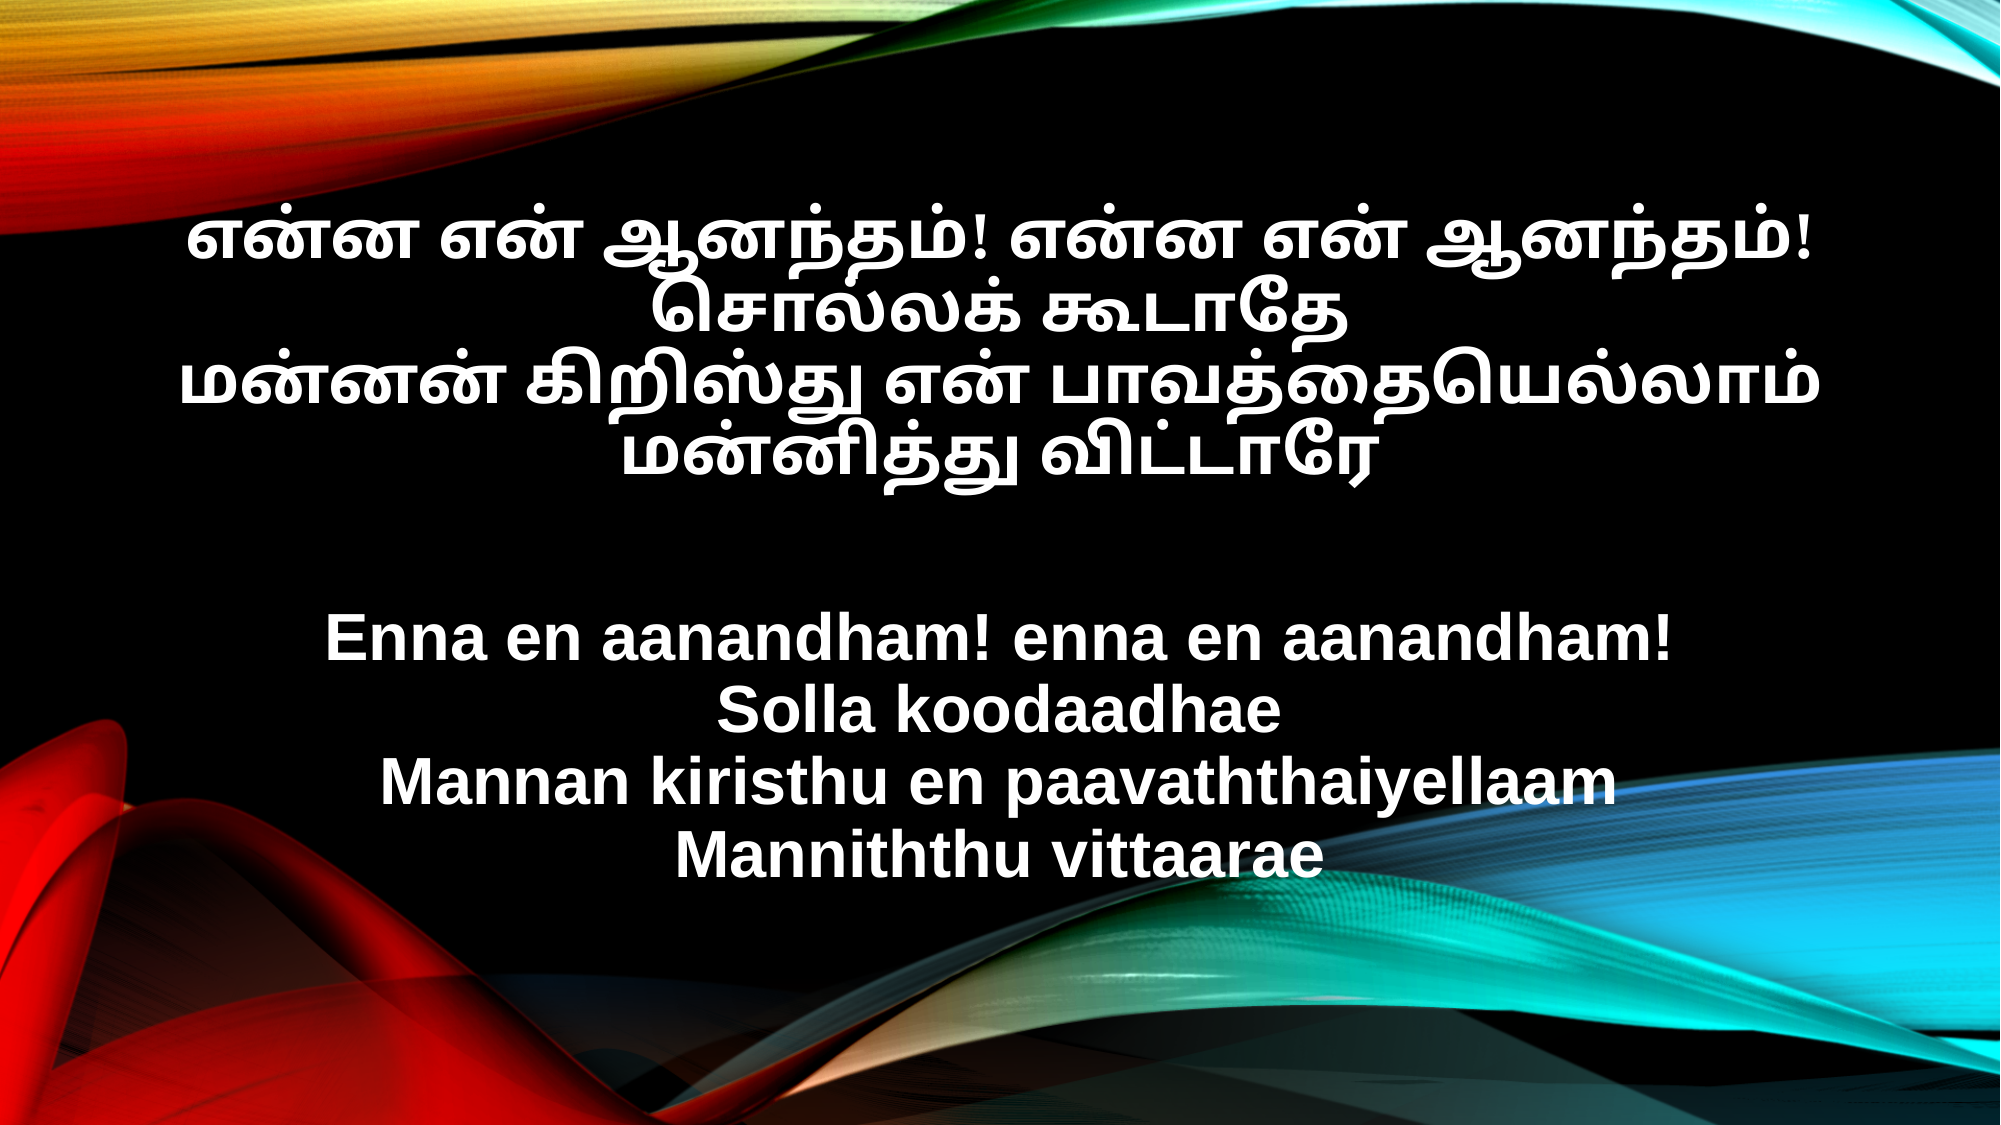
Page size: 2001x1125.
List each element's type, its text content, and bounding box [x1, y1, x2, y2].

subtitle என்ன என் ஆனந்தம்! என்ன என் ஆனந்தம்! சொல்லக் கூடாதே மன்னன் கிறிஸ்து என் பாவத்தையெல்லாம் மன்னித்து விட்டாரே Enna en aanandham! enna en aanandham! Solla koodaadhae Mannan kiristhu en paavaththaiyellaam Manniththu vittaarae [0, 0, 2000, 1125]
